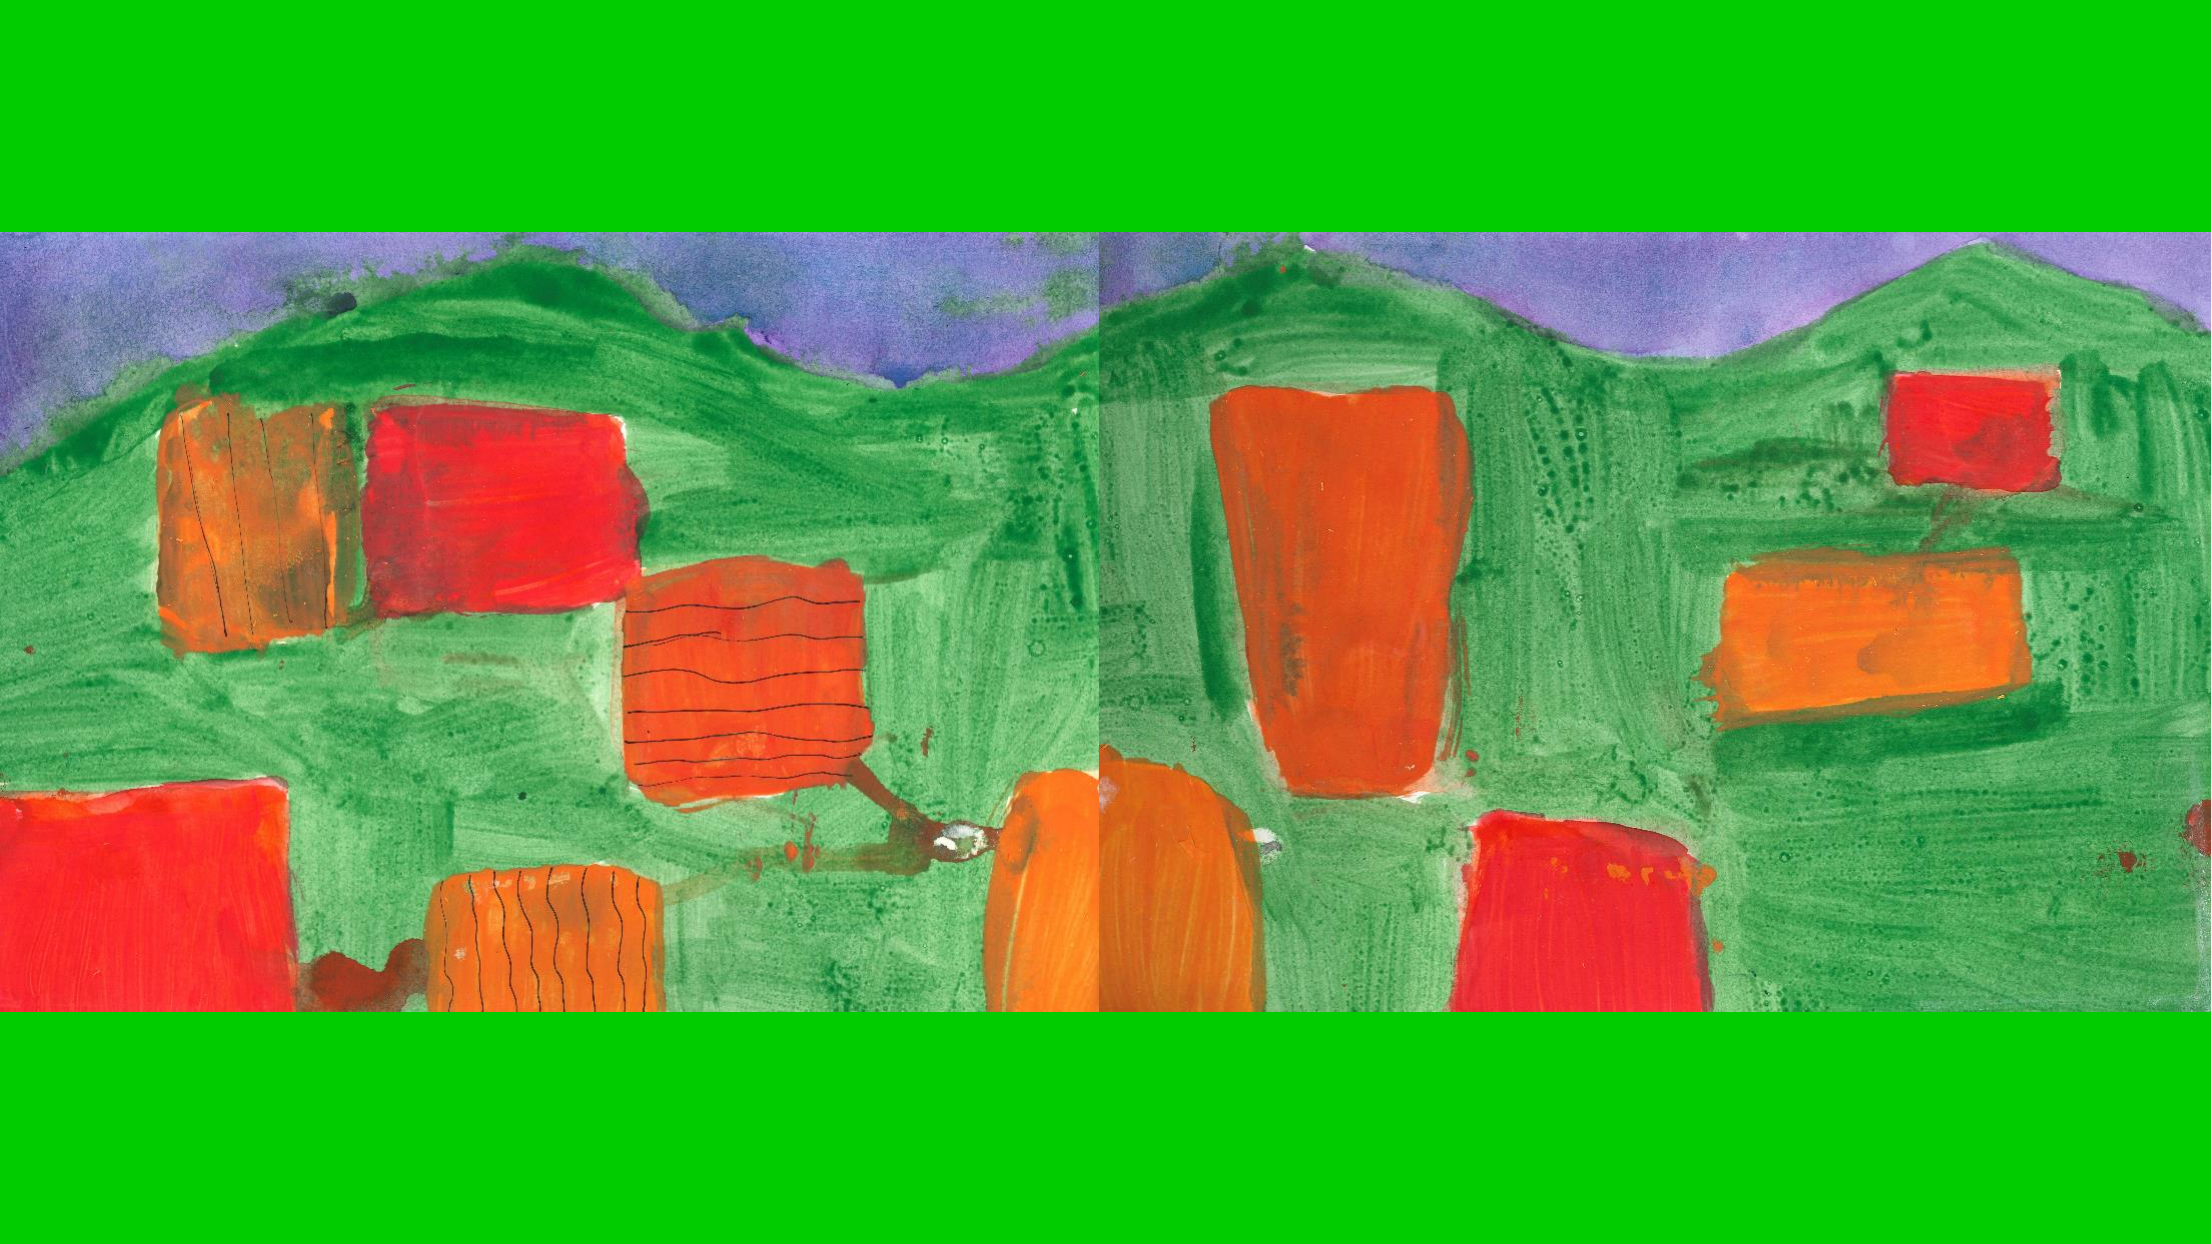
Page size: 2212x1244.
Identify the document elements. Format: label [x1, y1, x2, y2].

picture [0, 231, 2212, 1012]
